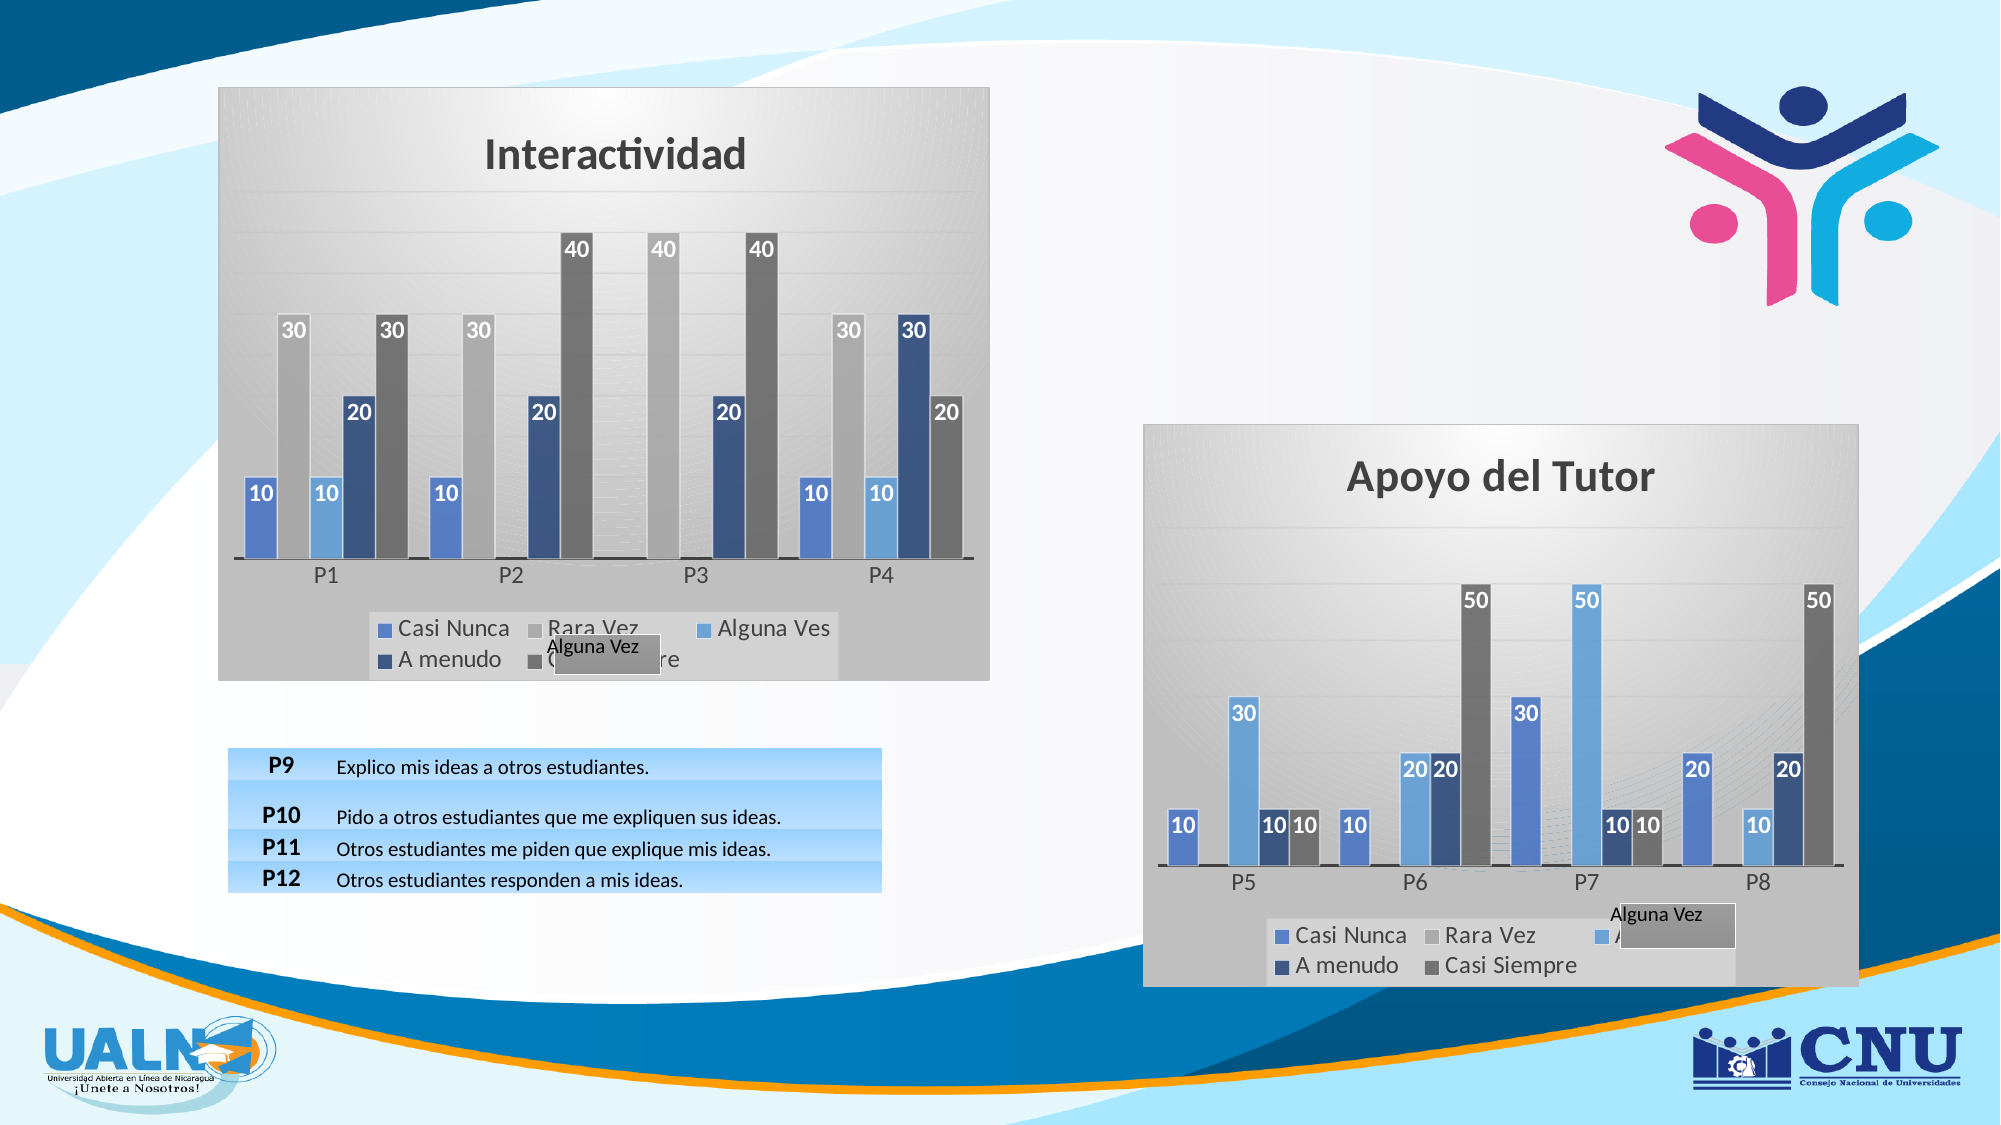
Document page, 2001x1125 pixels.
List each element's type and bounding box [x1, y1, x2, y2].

chart [1143, 423, 1860, 988]
list [0, 0, 2000, 1125]
text_box [1595, 892, 1760, 960]
chart [217, 86, 990, 681]
text_box [532, 625, 684, 684]
